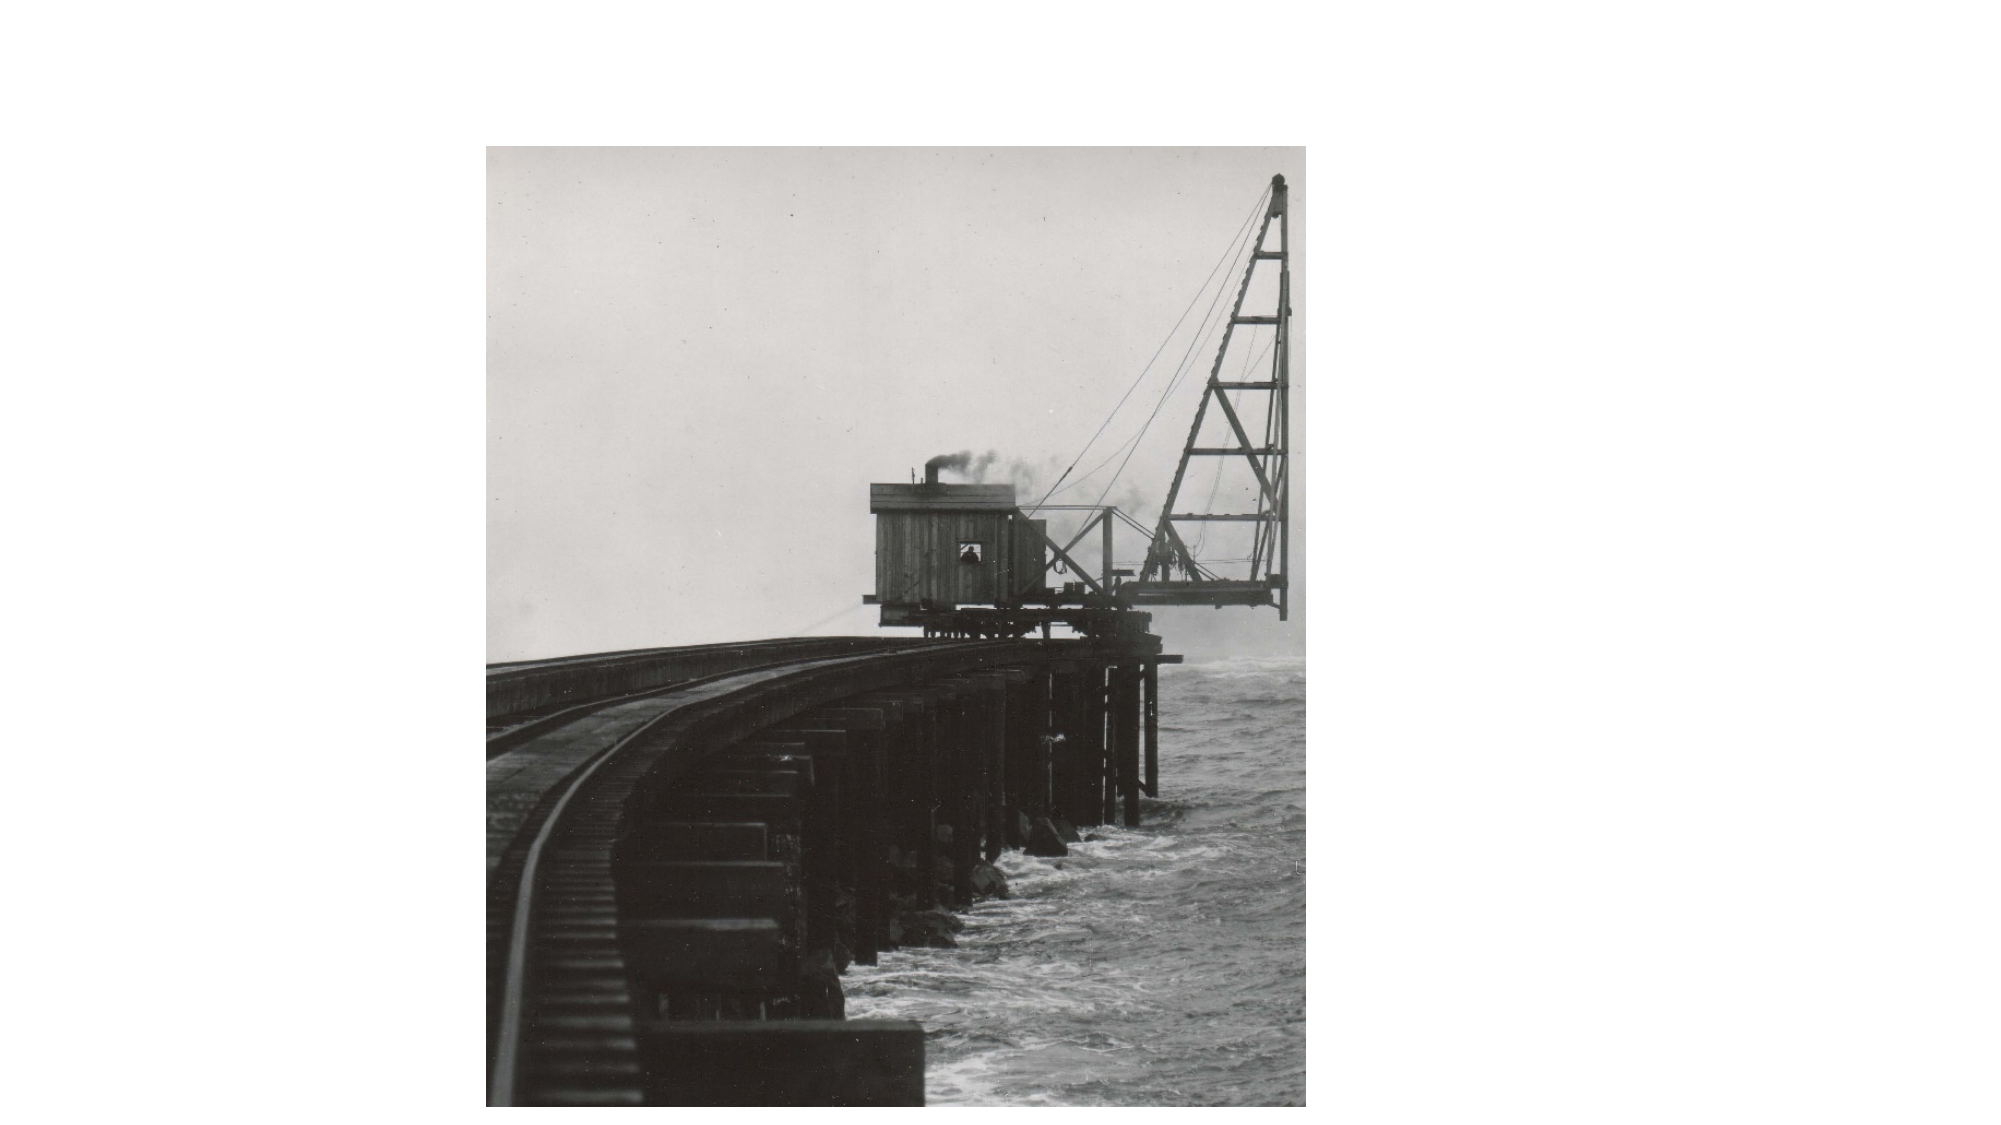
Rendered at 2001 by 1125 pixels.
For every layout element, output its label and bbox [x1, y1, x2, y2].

picture [486, 146, 1306, 1107]
